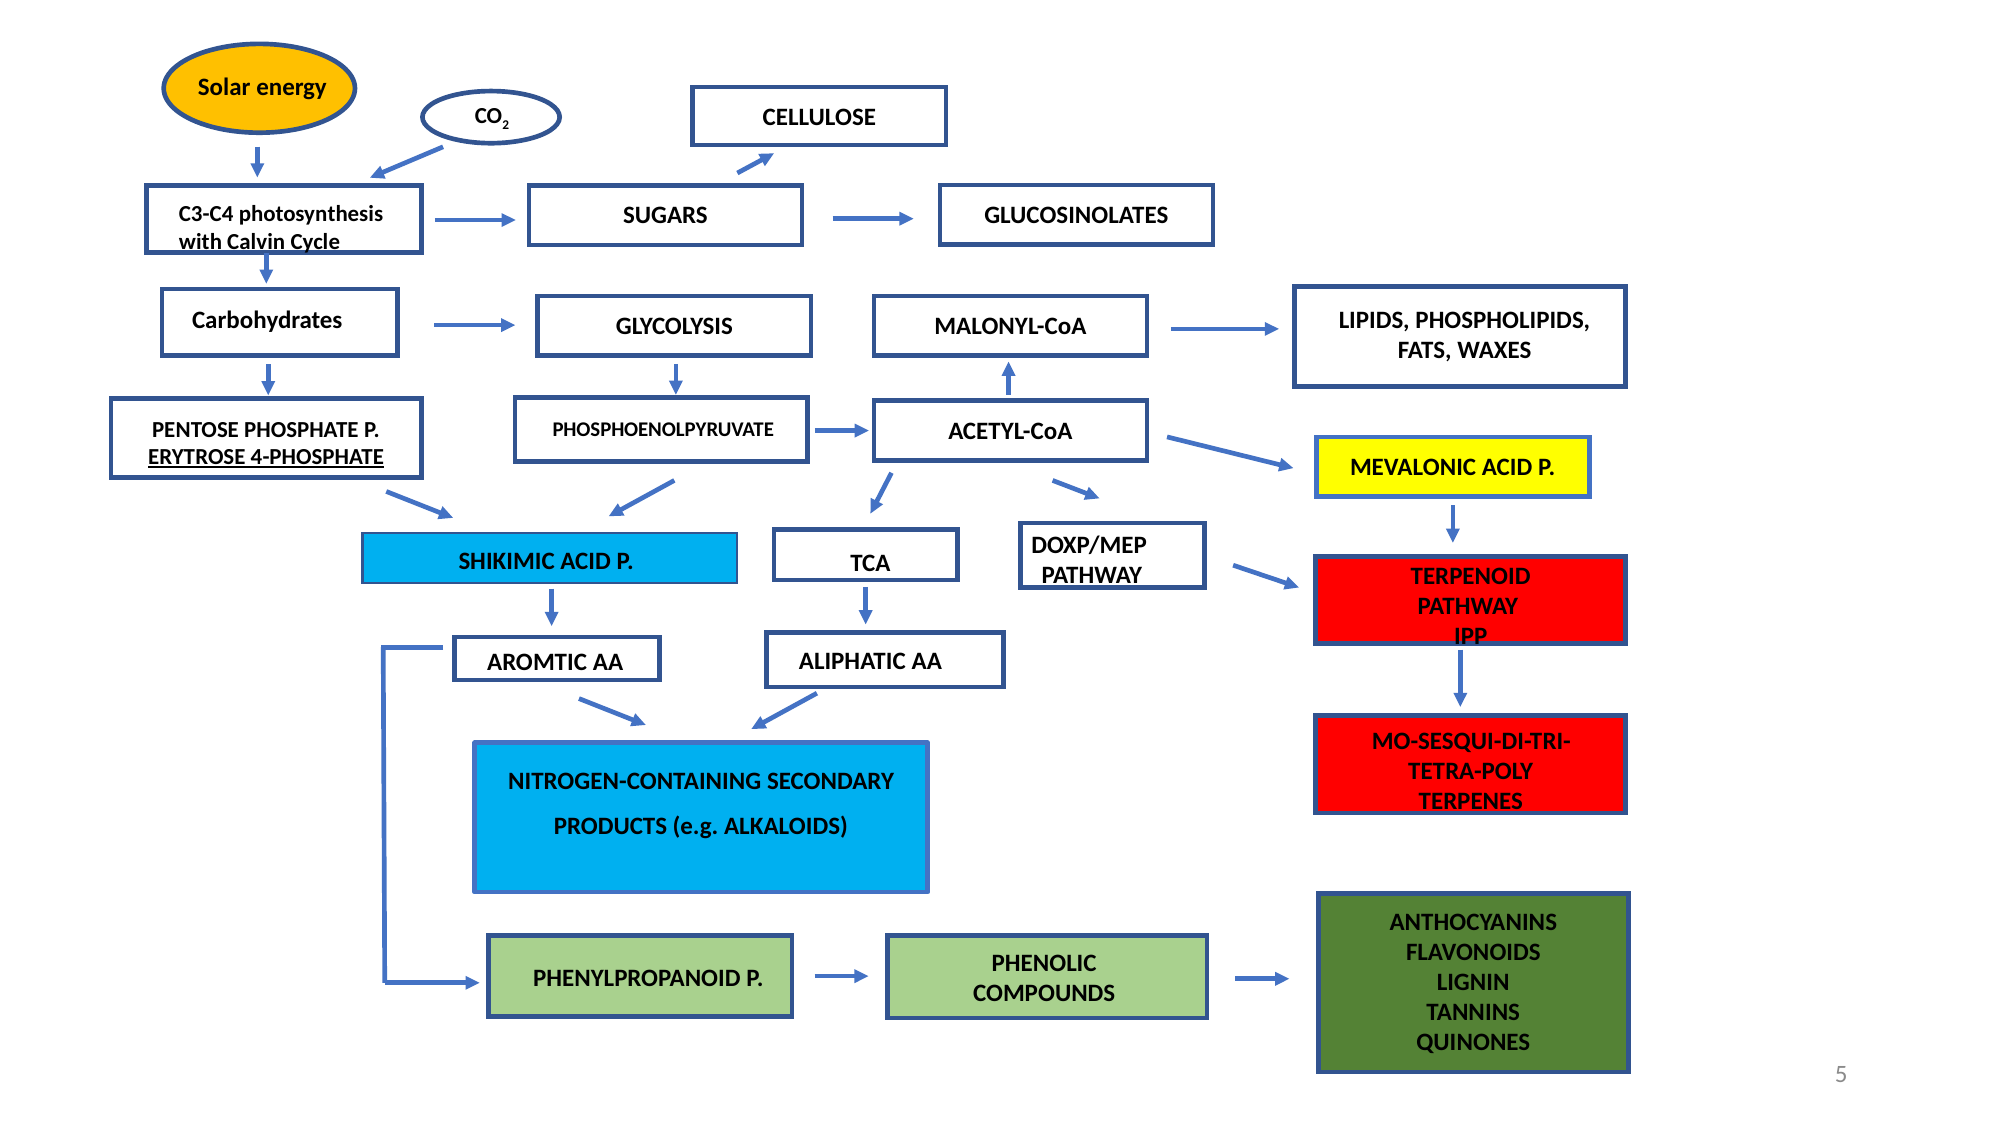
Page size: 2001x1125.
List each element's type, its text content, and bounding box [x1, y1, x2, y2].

text_box [1317, 892, 1629, 1073]
text_box PHENOLIC COMPOUNDS [908, 939, 1180, 1014]
text_box [487, 935, 793, 1017]
slide_number 5 [1412, 1042, 1863, 1103]
text_box [886, 935, 1208, 1019]
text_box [111, 43, 1626, 878]
text_box PHENYLPROPANOID P. [513, 954, 784, 999]
text_box ANTHOCYANINS FLAVONOIDS LIGNIN TANNINS QUINONES [1338, 897, 1609, 1063]
